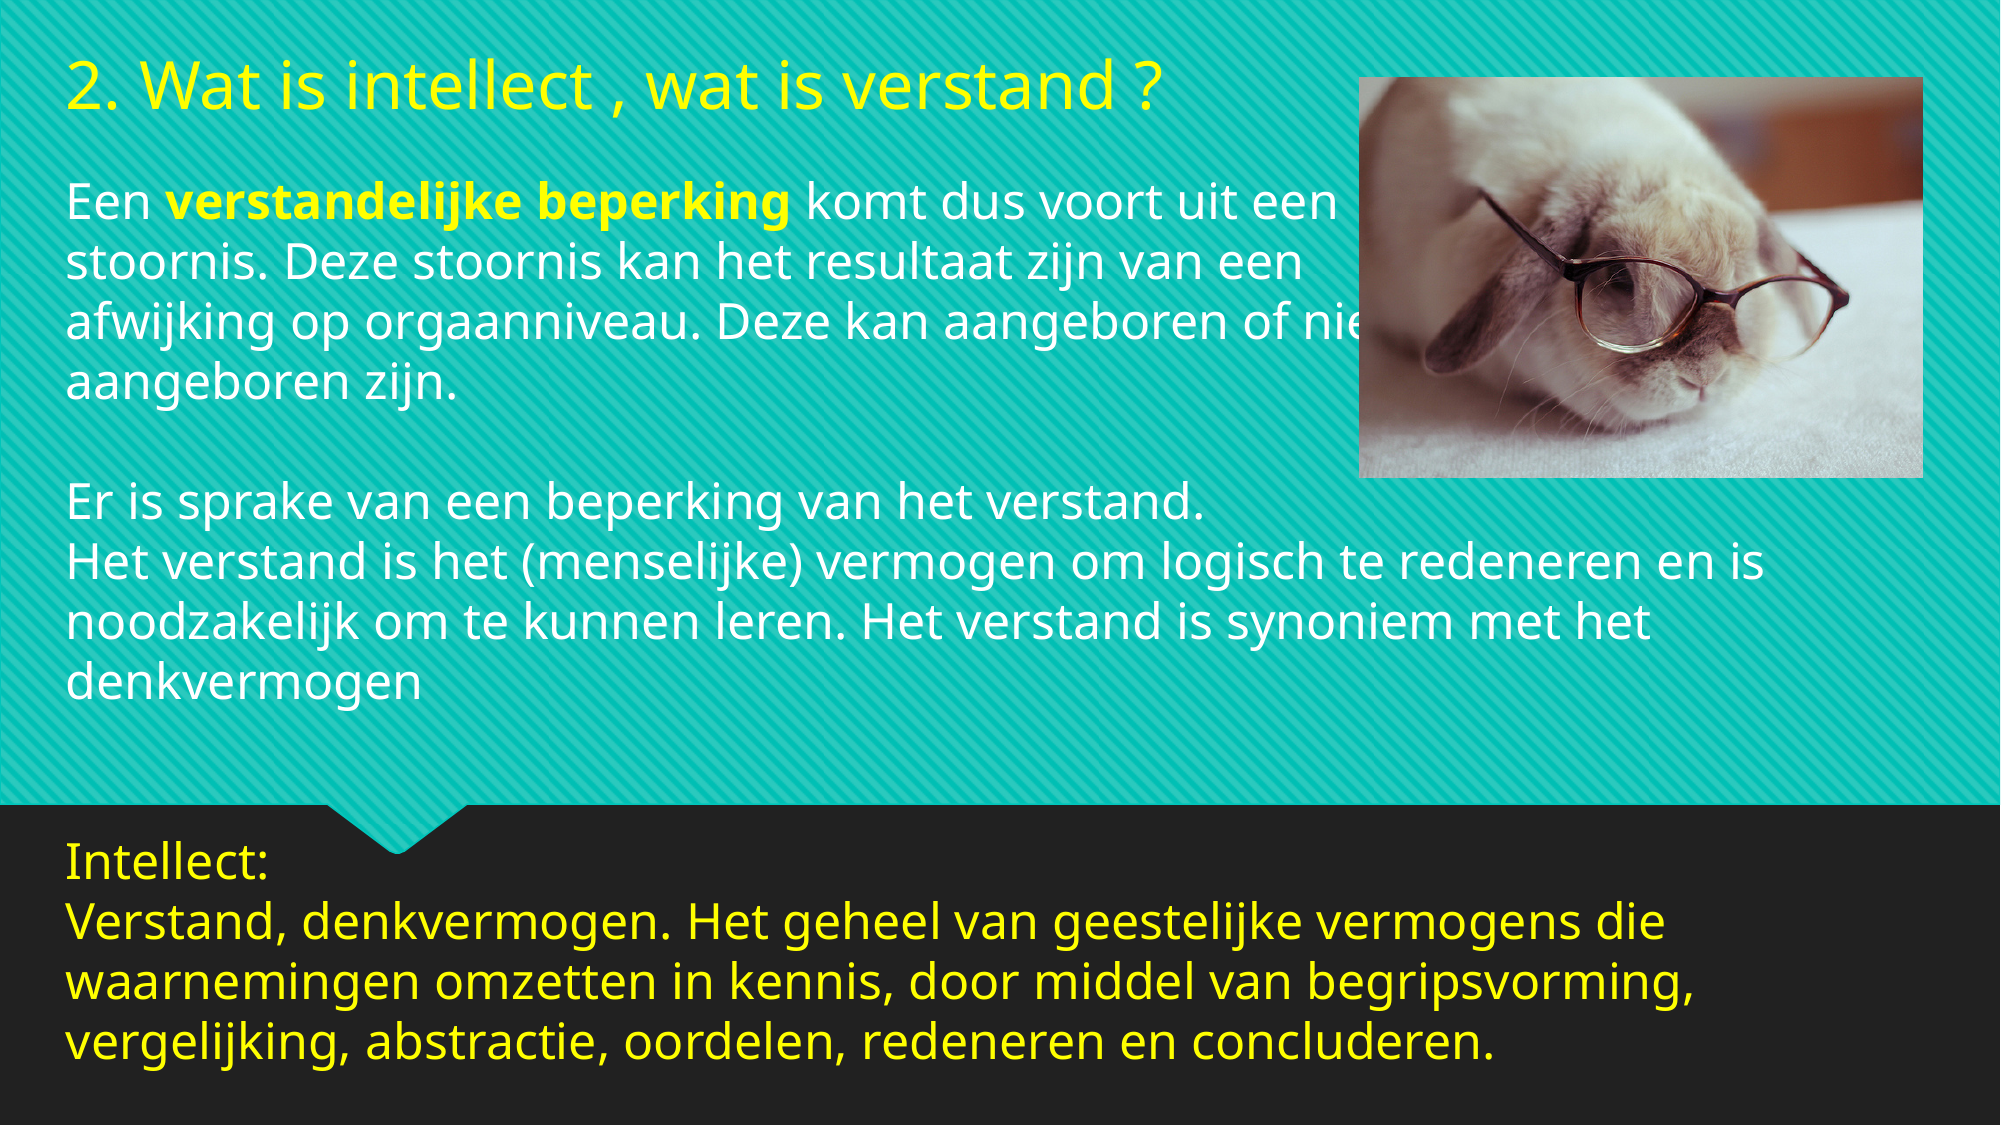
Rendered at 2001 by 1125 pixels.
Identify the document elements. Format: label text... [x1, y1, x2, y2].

text_box 2. Wat is intellect , wat is verstand ? [51, 35, 1250, 162]
text_box Een verstandelijke beperking komt dus voort uit een stoornis. Deze stoornis kan het resultaat zijn van een afwijking op orgaanniveau. Deze kan aangeboren of niet aangeboren zijn. Er is sprake van een beperking van het verstand. Het verstand is het (menselijke) vermogen om logisch te redeneren en is noodzakelijk om te kunnen leren. Het verstand is synoniem met het denkvermogen Intellect: Verstand, denkvermogen. Het geheel van geestelijke vermogens die waarnemingen omzetten in kennis, door middel van begripsvorming, vergelijking, abstractie, oordelen, redeneren en concluderen. [51, 162, 1869, 1125]
picture [1359, 76, 1923, 479]
